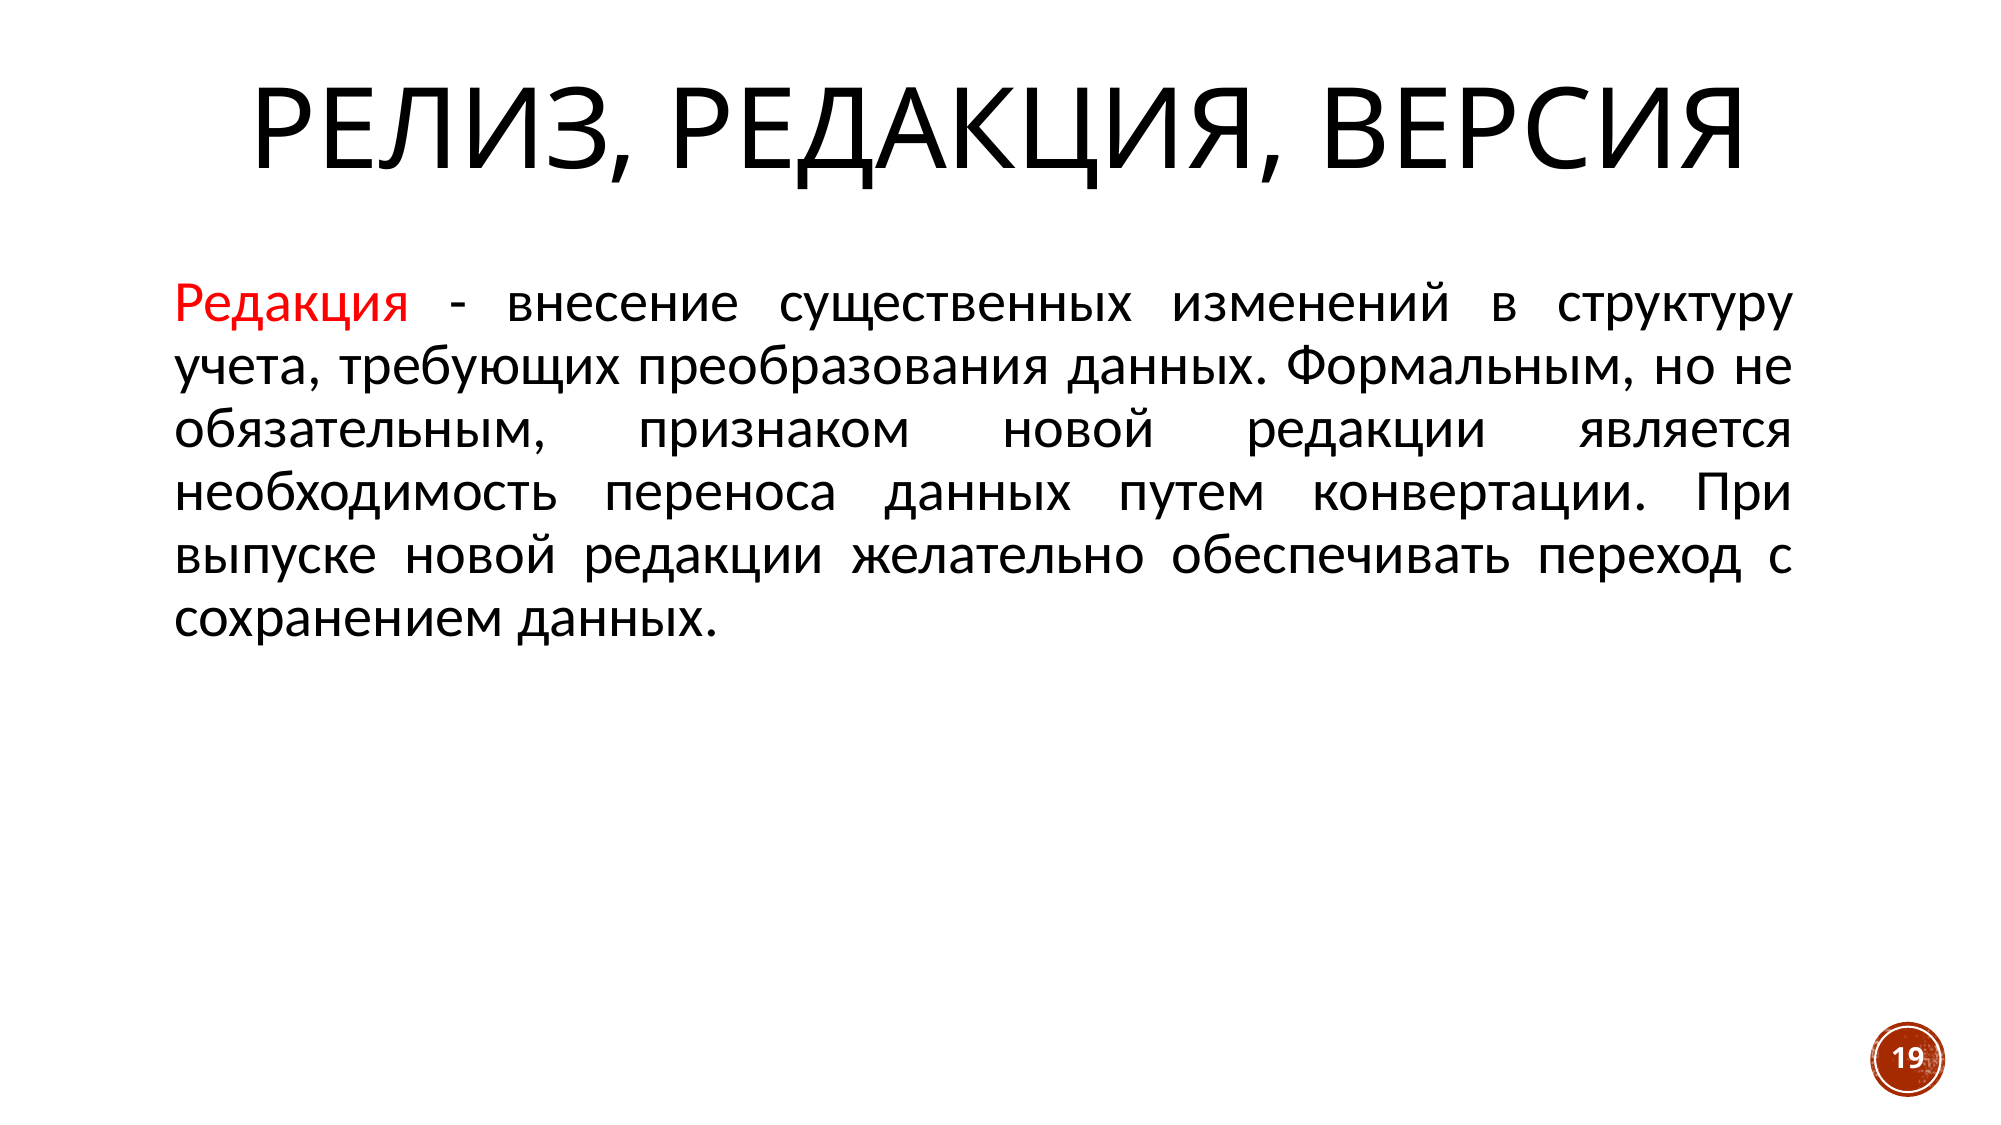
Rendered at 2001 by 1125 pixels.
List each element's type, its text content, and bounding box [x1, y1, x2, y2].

title Релиз, редакция, версия [174, 0, 1825, 264]
list Редакция - внесение существенных изменений в структуру учета, требующих преобразования данных. Формальным, но не обязательным, признаком новой редакции является необходимость переноса данных путем конвертации. При выпуске новой редакции желательно обеспечивать переход с сохранением данных. [159, 263, 1810, 903]
slide_number 19 [1855, 1028, 1961, 1089]
